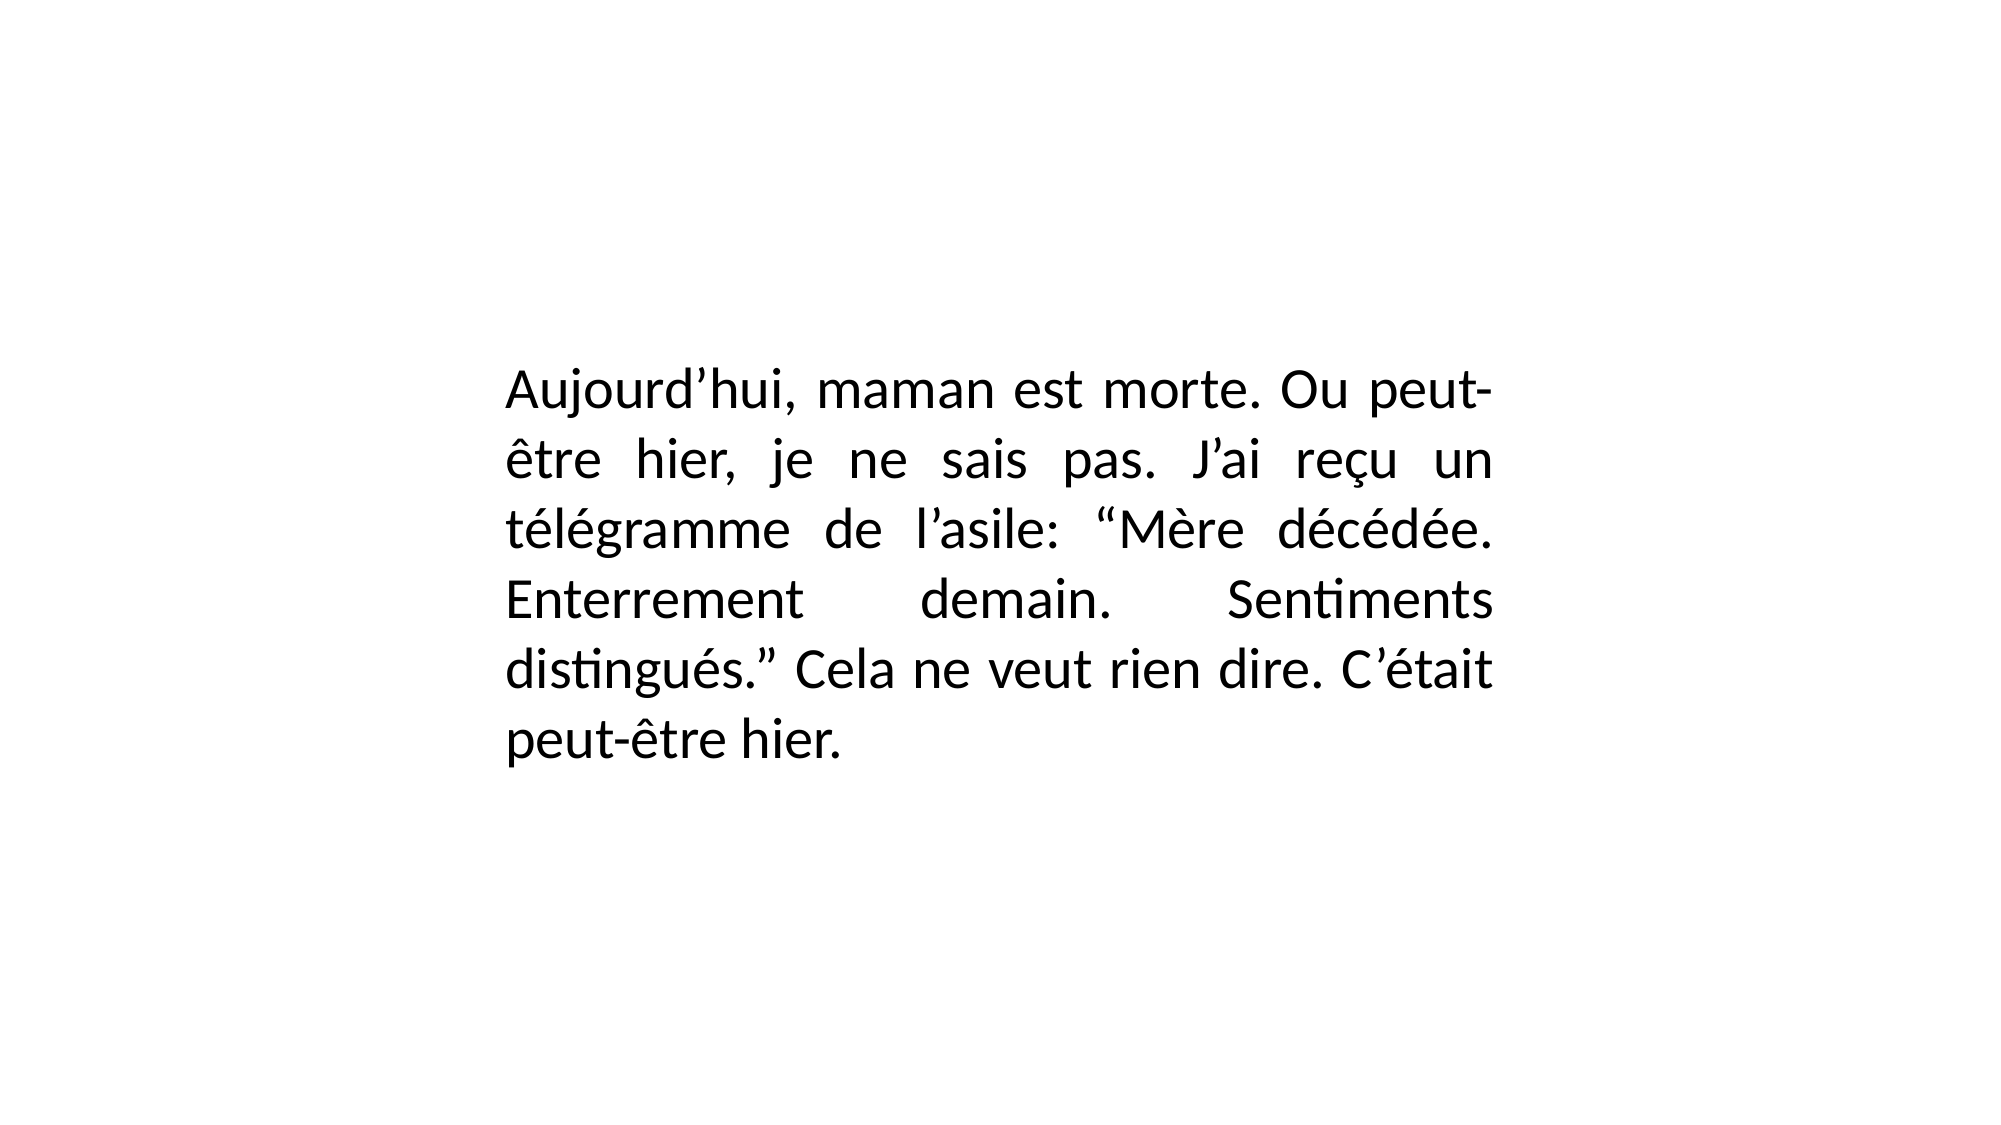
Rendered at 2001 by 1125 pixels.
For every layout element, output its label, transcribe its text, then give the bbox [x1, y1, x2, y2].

text_box Aujourd’hui, maman est morte. Ou peut-être hier, je ne sais pas. J’ai reçu un télégramme de l’asile: “Mère décédée. Enterrement demain. Sentiments distingués.” Cela ne veut rien dire. C’était peut-être hier. [490, 342, 1510, 778]
